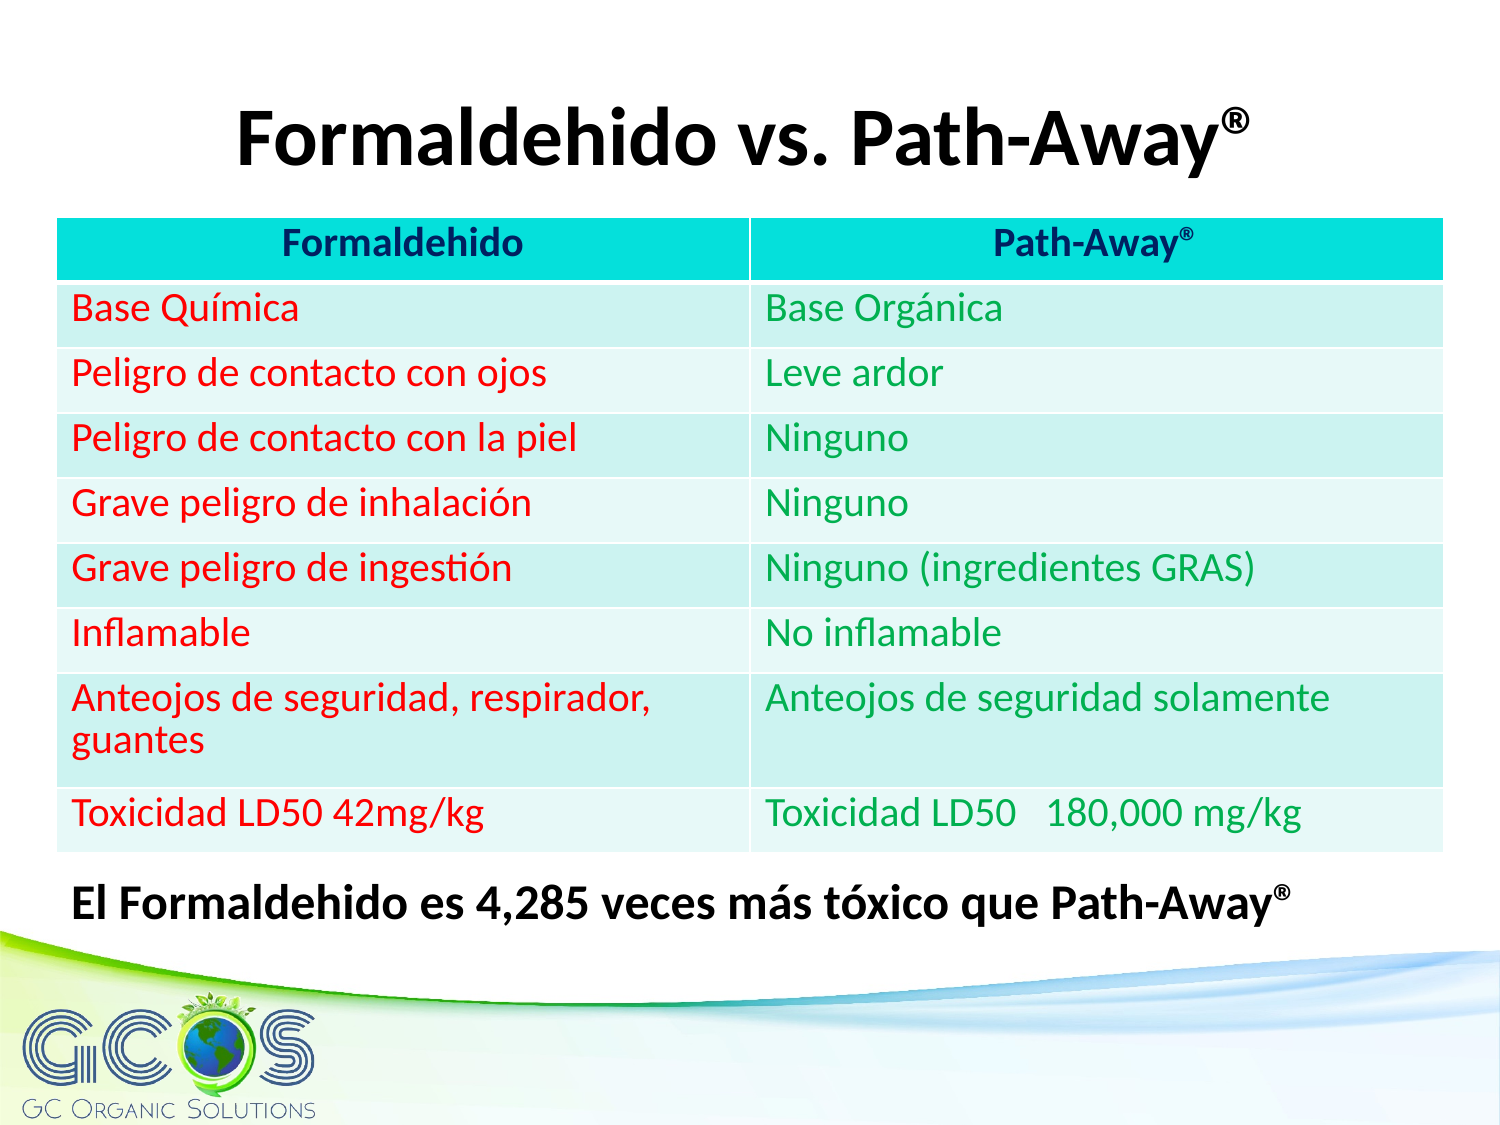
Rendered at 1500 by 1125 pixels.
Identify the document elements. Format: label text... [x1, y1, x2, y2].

table_header Path-Away® [751, 218, 1443, 280]
table_cell Inflamable [57, 609, 749, 672]
table_cell Grave peligro de ingestión [57, 544, 749, 607]
table_cell Toxicidad LD50 180,000 mg/kg [751, 789, 1443, 852]
text_box El Formaldehido es 4,285 veces más tóxico que Path-Away® [56, 862, 1444, 938]
table_cell Base Química [57, 285, 749, 347]
table_cell Grave peligro de inhalación [57, 479, 749, 542]
table_cell No inflamable [751, 609, 1443, 672]
table_cell Ninguno [751, 479, 1443, 542]
table_cell Leve ardor [751, 349, 1443, 412]
table_cell Ninguno (ingredientes GRAS) [751, 544, 1443, 607]
table_cell Peligro de contacto con ojos [57, 349, 749, 412]
table_cell Base Orgánica [751, 285, 1443, 347]
table_cell Anteojos de seguridad solamente [751, 674, 1443, 787]
table_cell Toxicidad LD50 42mg/kg [57, 789, 749, 852]
table_cell Peligro de contacto con la piel [57, 414, 749, 477]
text_box Formaldehido vs. Path-Away® [43, 75, 1457, 190]
picture [0, 927, 1500, 1125]
table_cell Anteojos de seguridad, respirador, guantes [57, 674, 749, 787]
table_cell Ninguno [751, 414, 1443, 477]
table_header Formaldehido [57, 218, 749, 280]
